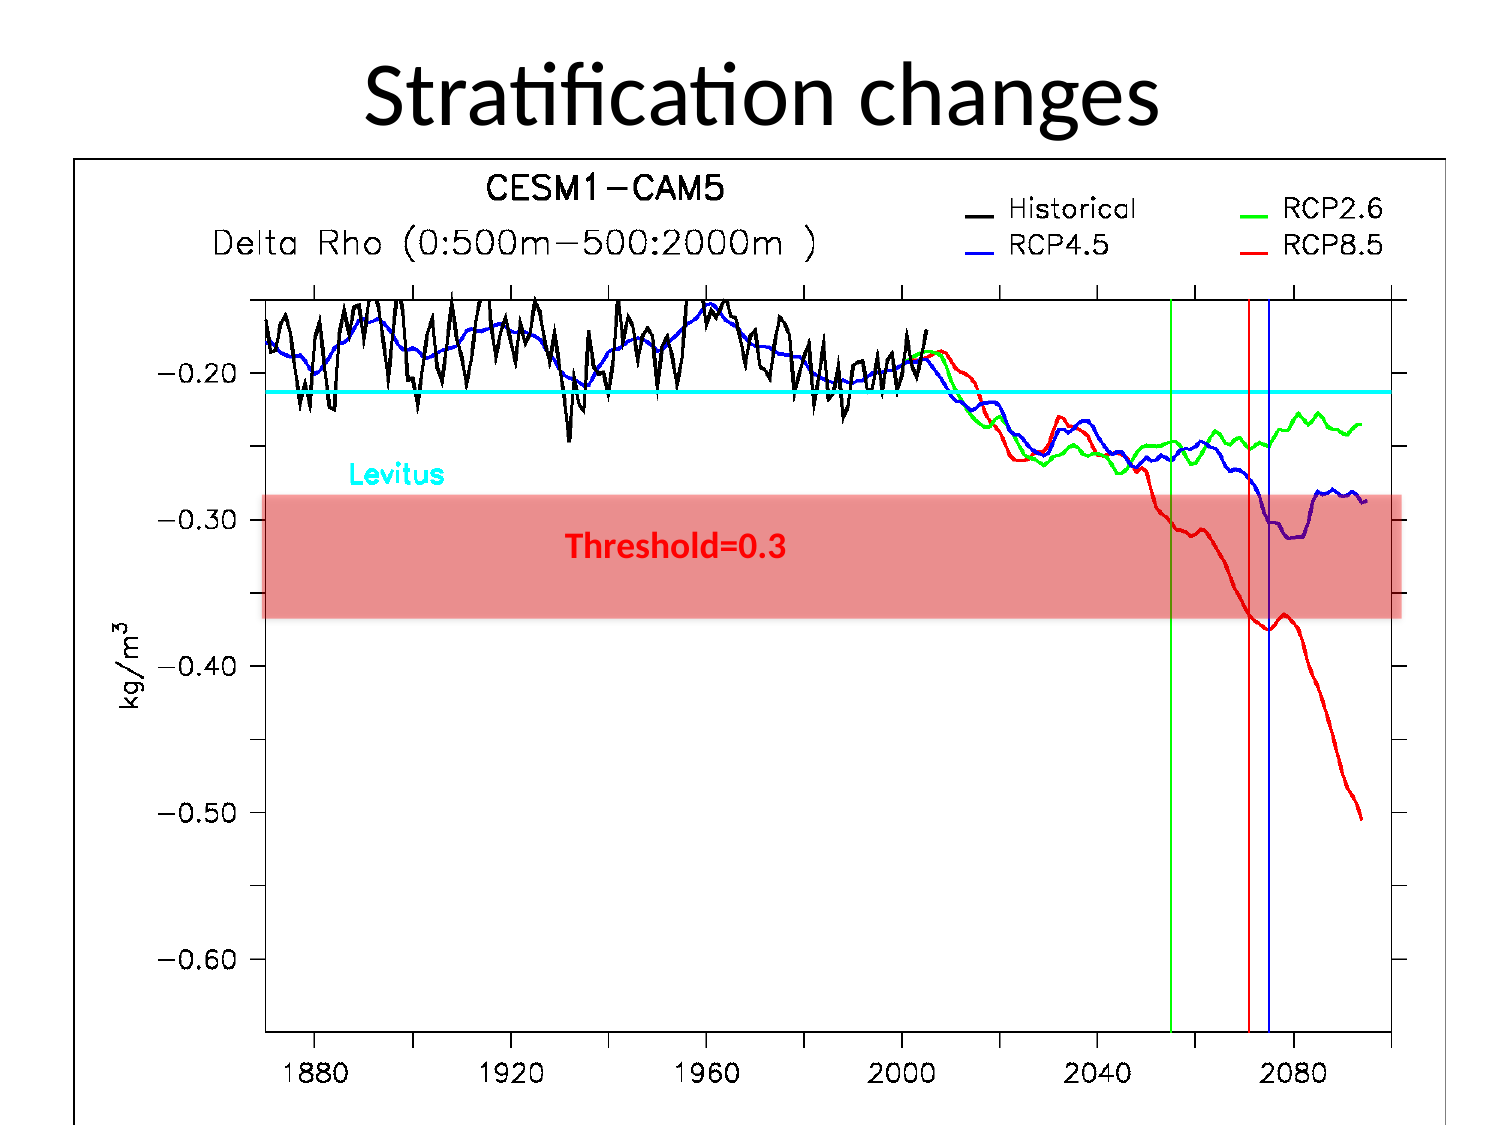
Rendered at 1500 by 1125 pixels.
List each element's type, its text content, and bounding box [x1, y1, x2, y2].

picture [73, 158, 1447, 1125]
title Stratification changes [180, 0, 1346, 158]
